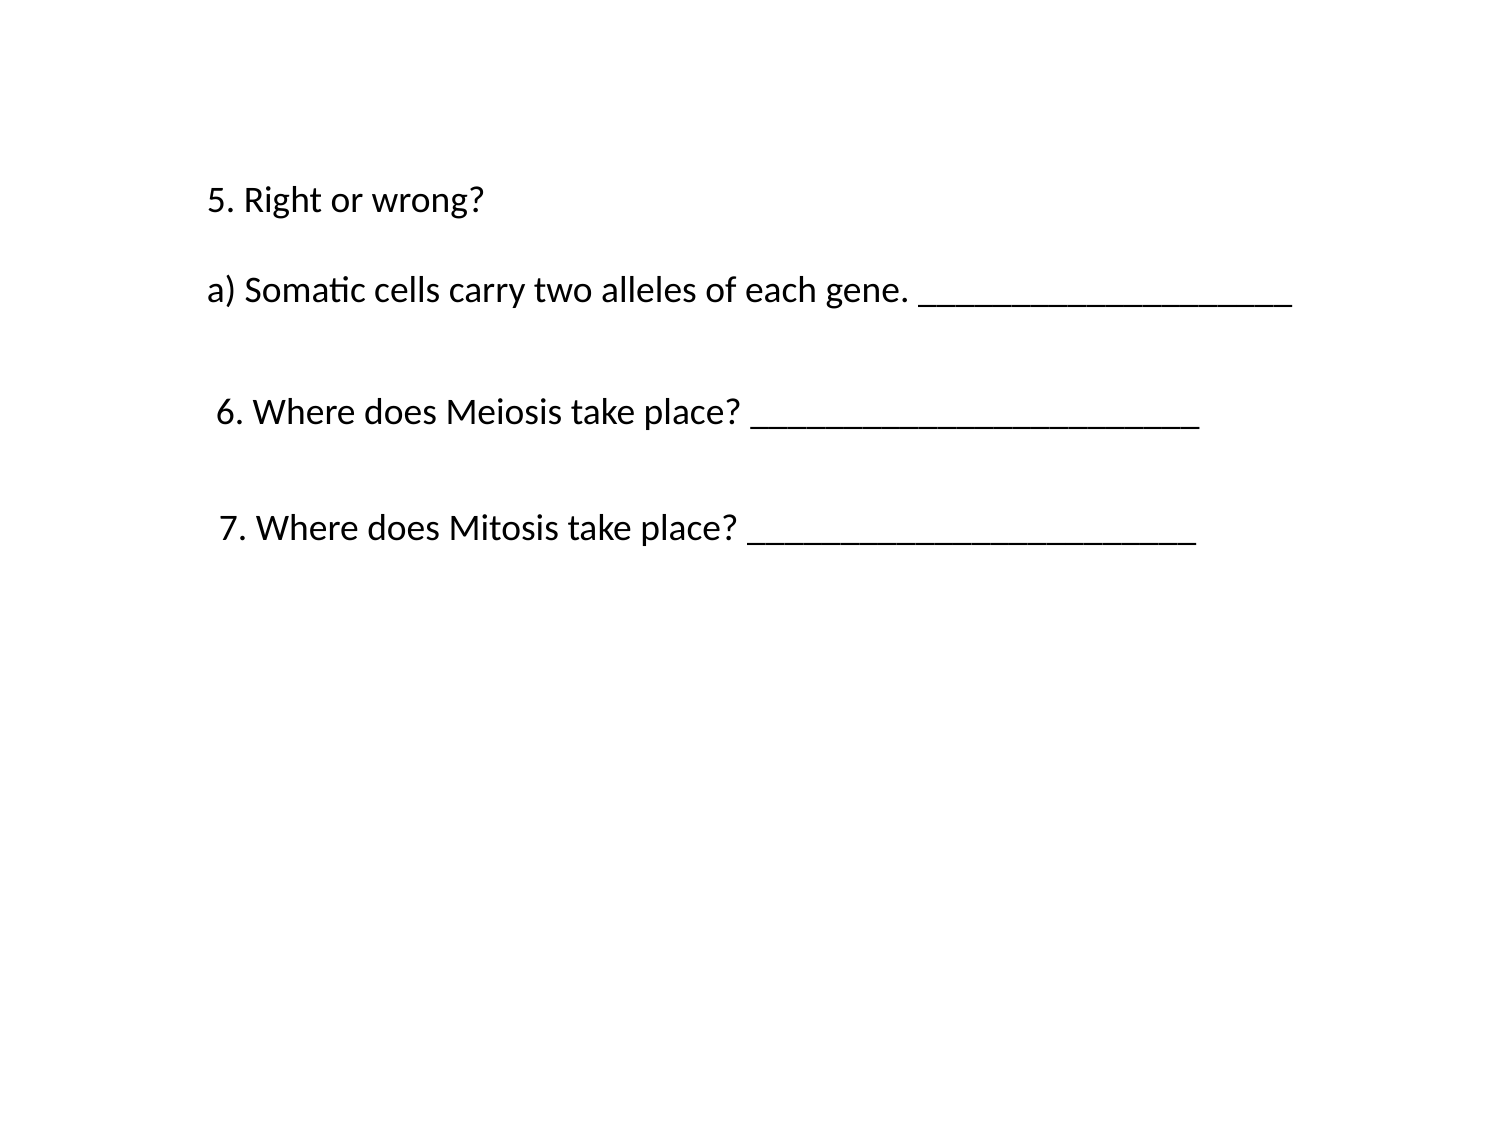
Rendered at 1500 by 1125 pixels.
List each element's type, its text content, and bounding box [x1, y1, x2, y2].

text_box 5. Right or wrong? a) Somatic cells carry two alleles of each gene. ____________________ [192, 167, 1318, 407]
text_box 6. Where does Meiosis take place? ________________________ [201, 379, 1217, 439]
text_box 7. Where does Mitosis take place? ________________________ [204, 495, 1213, 601]
